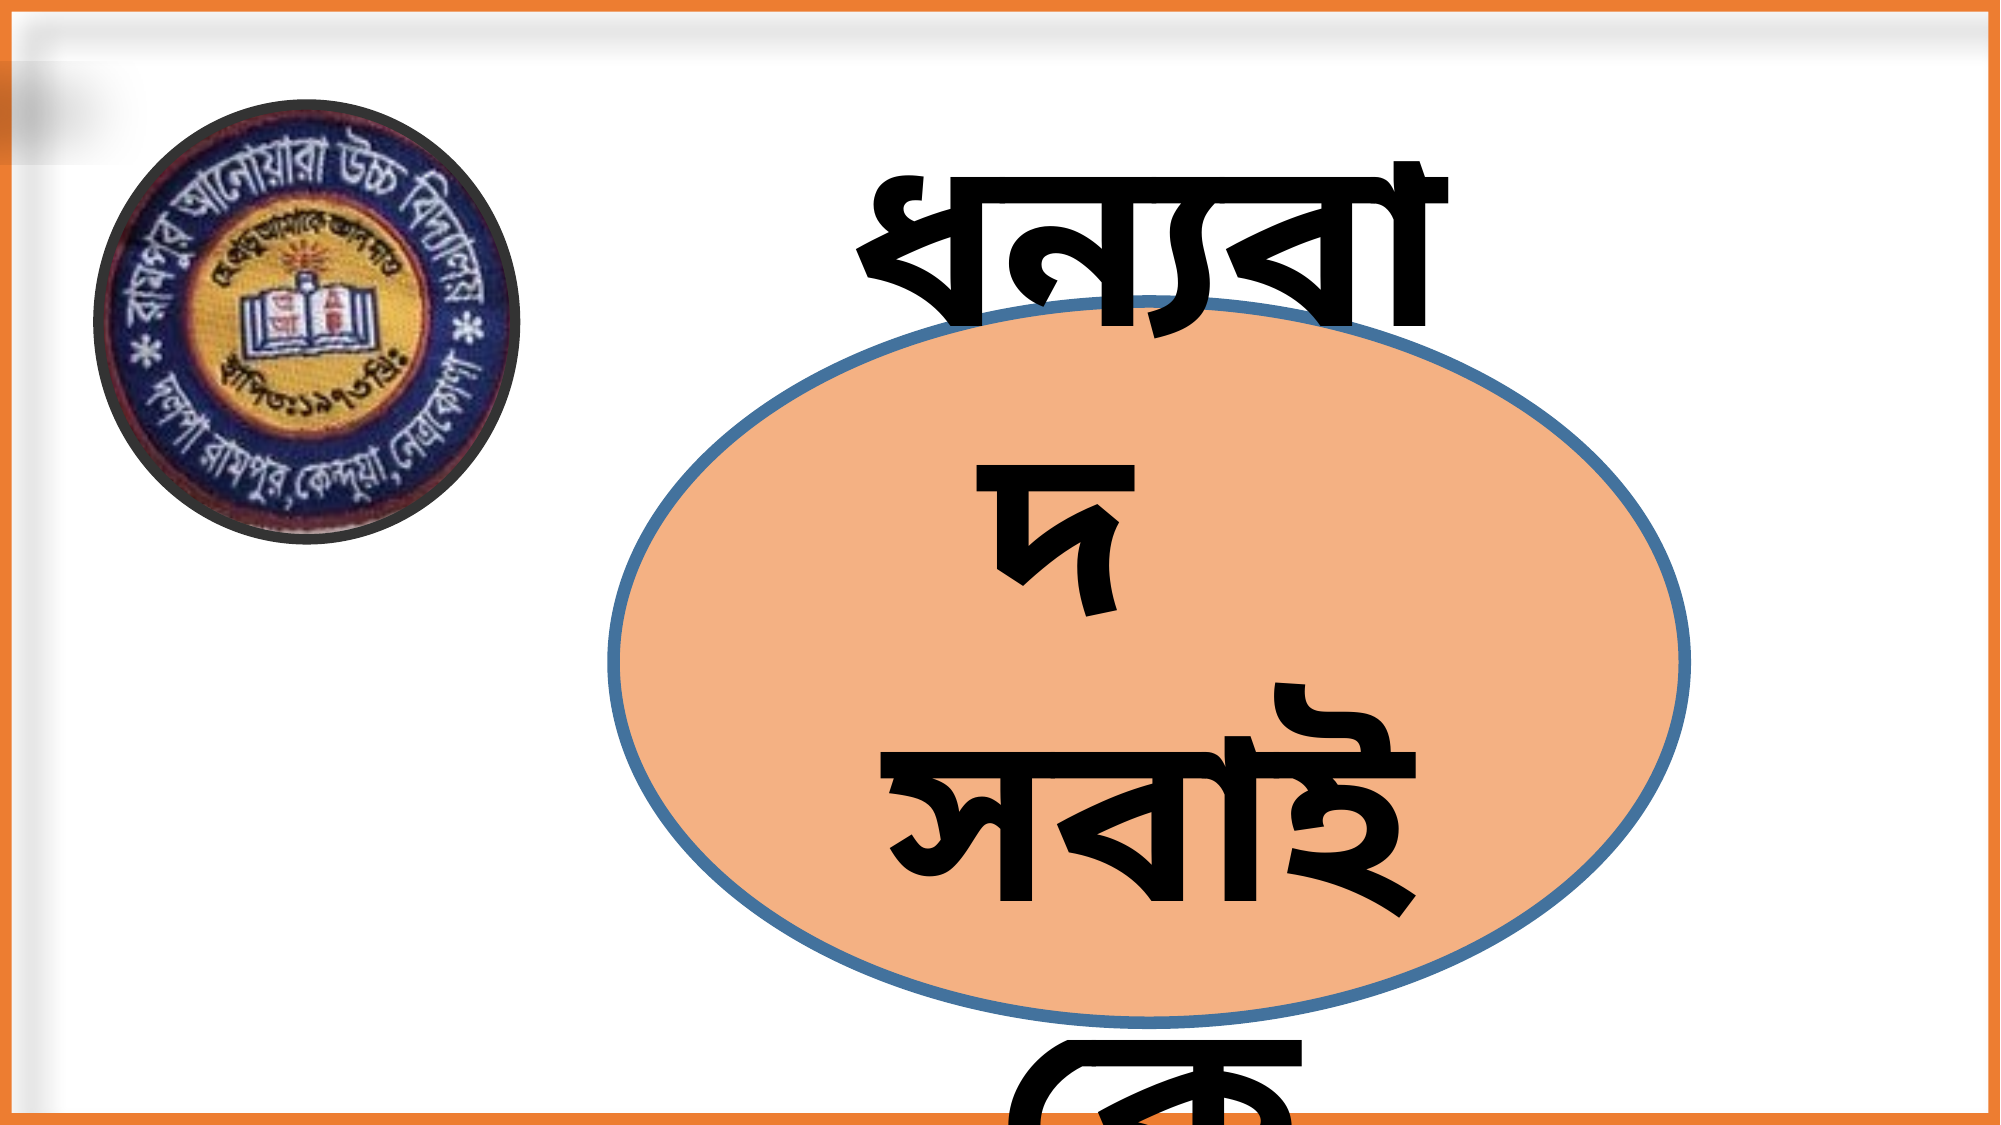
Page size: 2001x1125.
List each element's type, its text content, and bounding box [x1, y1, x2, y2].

text_box ধন্যবাদ সবাইকে [612, 300, 1686, 1024]
picture [98, 104, 516, 540]
text_box [0, 0, 2000, 1125]
